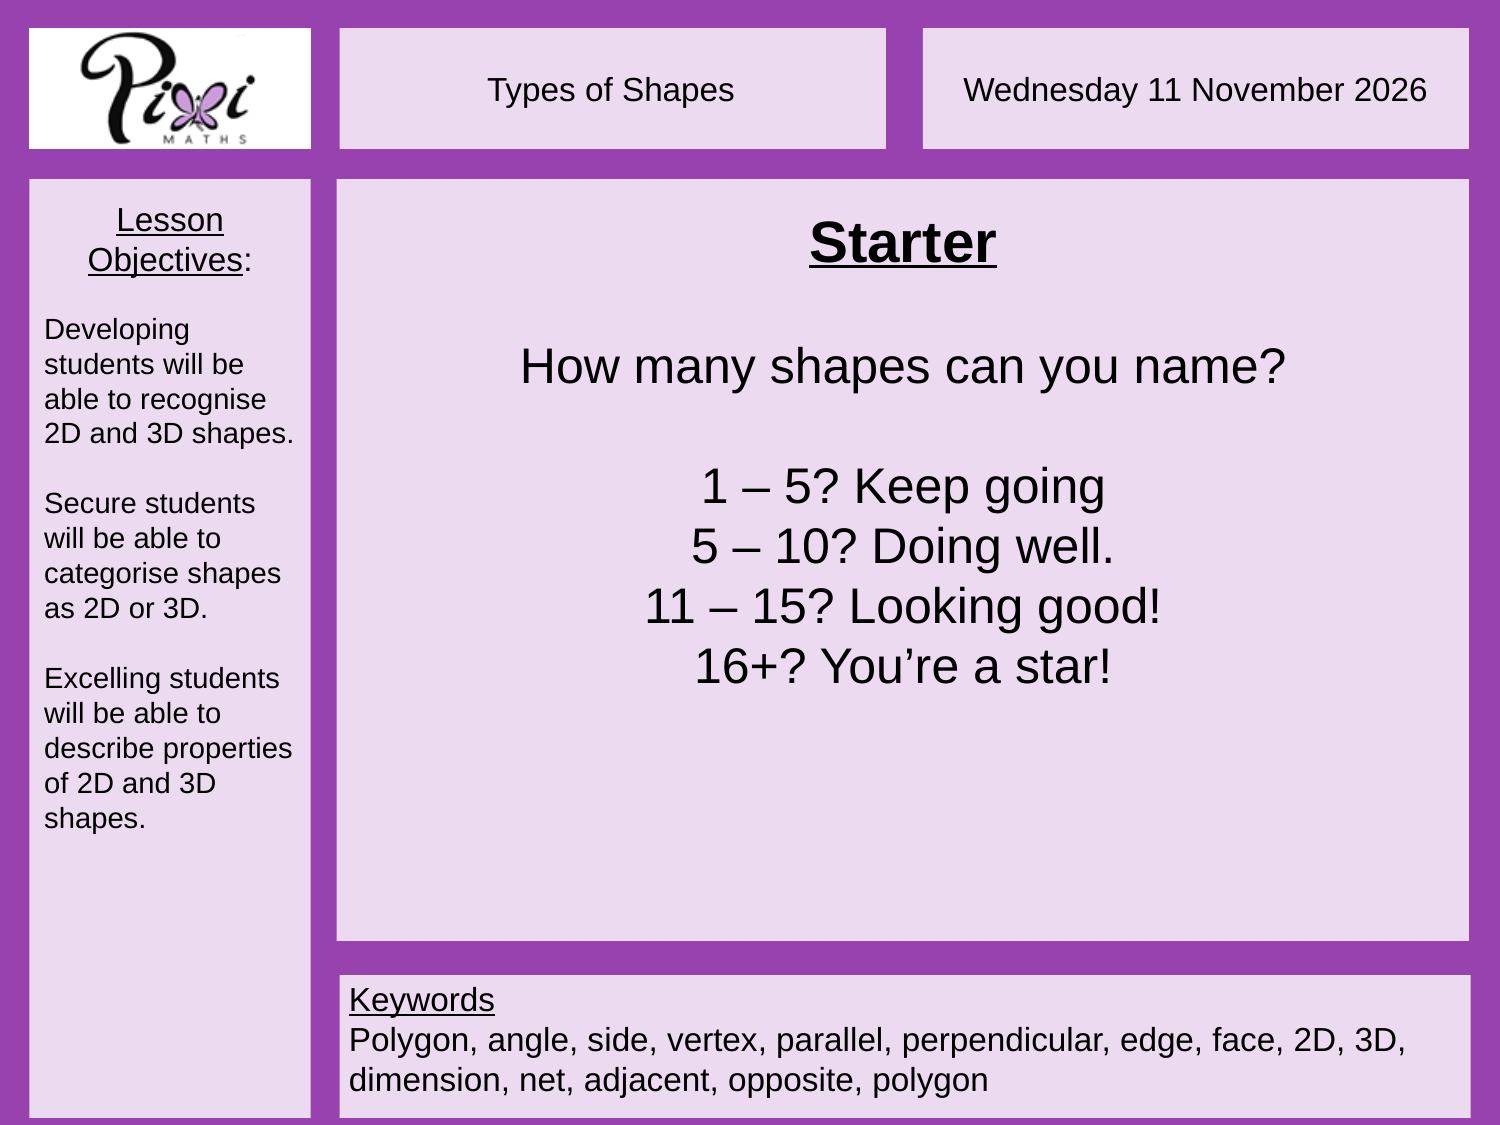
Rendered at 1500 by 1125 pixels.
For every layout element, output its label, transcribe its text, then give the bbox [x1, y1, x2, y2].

text_box Starter How many shapes can you name? 1 – 5? Keep going 5 – 10? Doing well. 11 – 15? Looking good! 16+? You’re a star! [348, 196, 1459, 701]
picture [0, 0, 1500, 1125]
